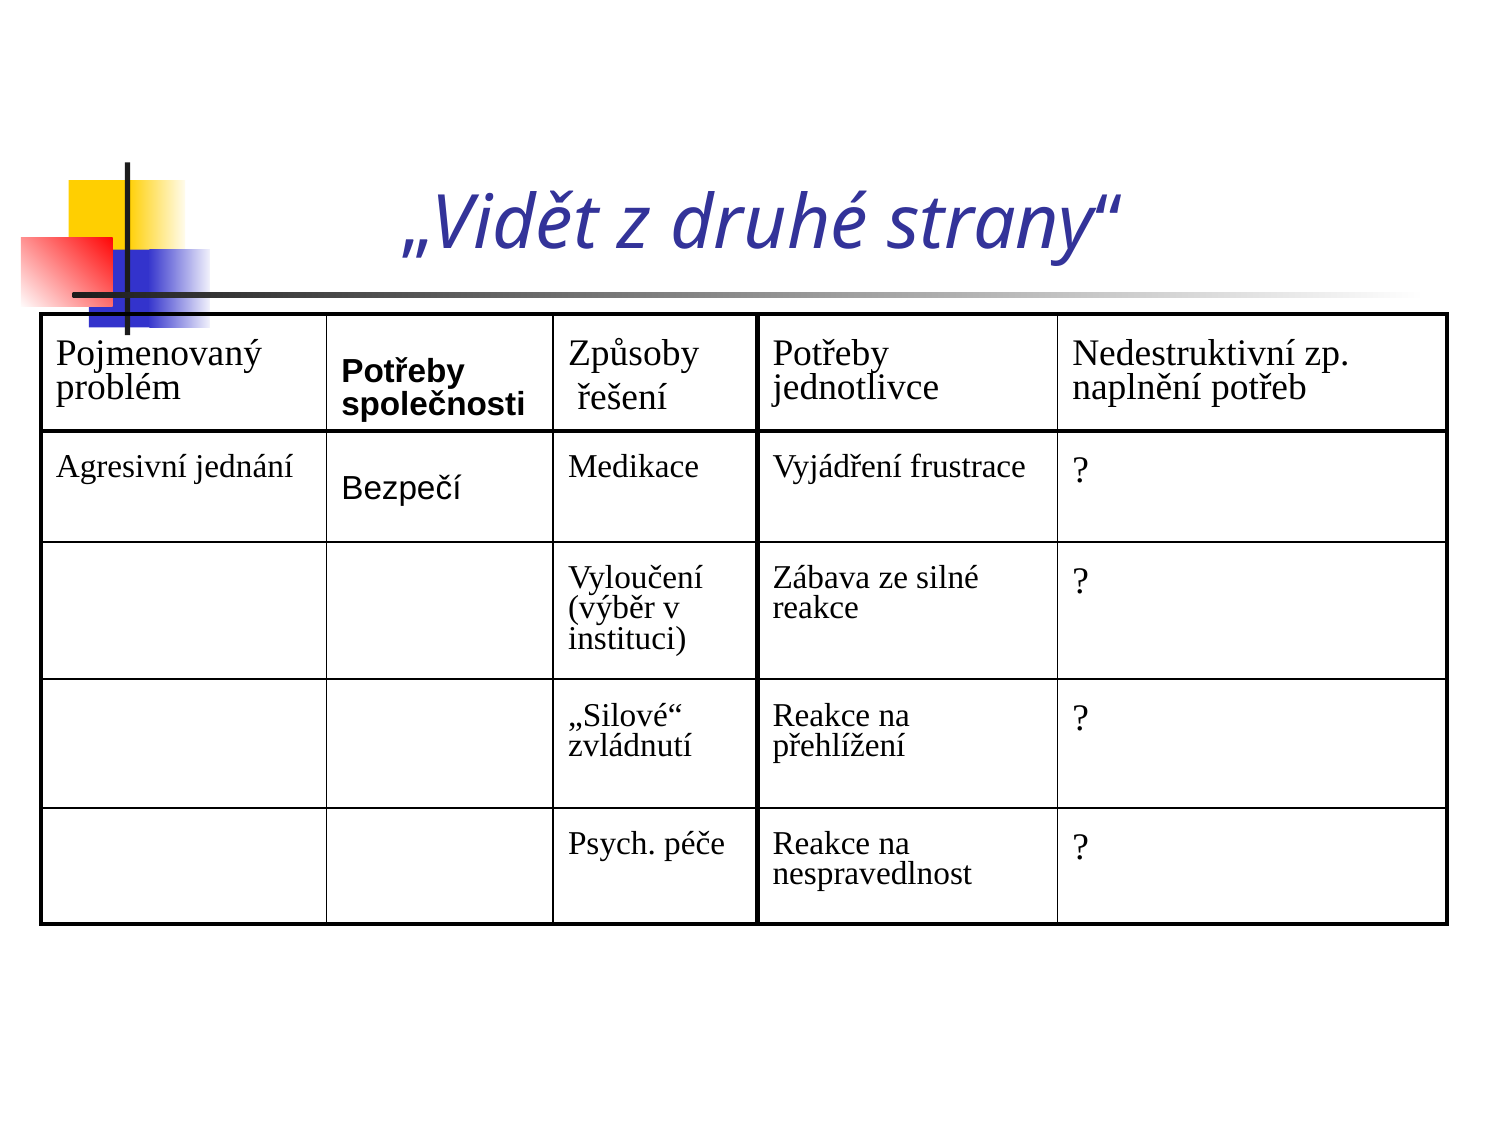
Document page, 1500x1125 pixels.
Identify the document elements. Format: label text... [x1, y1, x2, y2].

table_header Způsoby řešení [554, 316, 755, 429]
text_box „Vidět z druhé strany“ [112, 31, 1391, 271]
table_cell [43, 809, 326, 922]
table_header Nedestruktivní zp. naplnění potřeb [1058, 316, 1445, 429]
table_cell ? [1058, 433, 1445, 541]
table_cell Psych. péče [554, 809, 755, 922]
table_cell ? [1058, 543, 1445, 678]
table_cell Bezpečí [327, 433, 552, 541]
table_cell Reakce na přehlížení [760, 680, 1057, 807]
table_cell Medikace [554, 433, 755, 541]
table_cell Reakce na nespravedlnost [760, 809, 1057, 922]
table_cell ? [1058, 680, 1445, 807]
table_cell [327, 809, 552, 922]
table_cell ? [1058, 809, 1445, 922]
table_header Potřeby společnosti [327, 316, 552, 429]
table_cell [327, 543, 552, 678]
table_cell [43, 543, 326, 678]
table_cell [43, 680, 326, 807]
table_cell Vyjádření frustrace [760, 433, 1057, 541]
table_header Potřeby jednotlivce [760, 316, 1057, 429]
table_cell [327, 680, 552, 807]
table_cell Vyloučení (výběr v instituci) [554, 543, 755, 678]
table_header Pojmenovaný problém [43, 316, 326, 429]
table_cell Zábava ze silné reakce [760, 543, 1057, 678]
table_cell Agresivní jednání [43, 433, 326, 541]
table_cell „Silové“ zvládnutí [554, 680, 755, 807]
